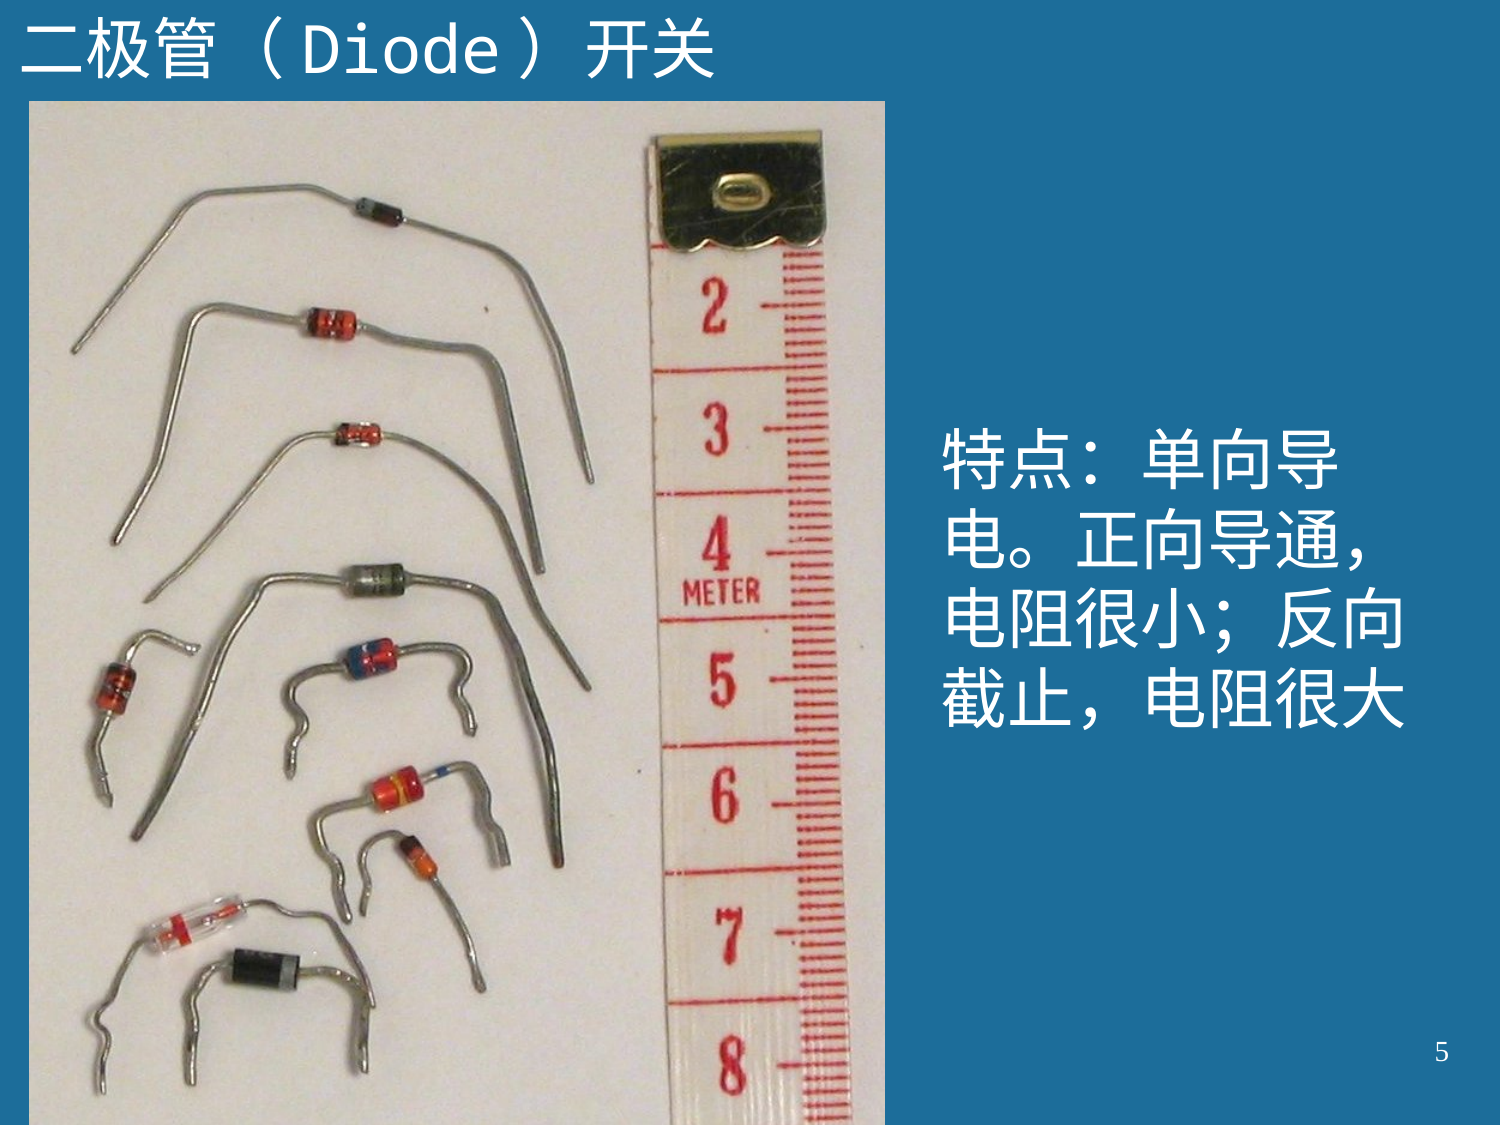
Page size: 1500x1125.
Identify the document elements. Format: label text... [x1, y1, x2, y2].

text_box 二极管（Diode）开关 [3, 0, 733, 95]
text_box 特点：单向导电。正向导通，电阻很小；反向截止，电阻很大 [925, 410, 1469, 745]
slide_number 5 [1151, 1025, 1465, 1100]
picture [29, 101, 885, 1125]
